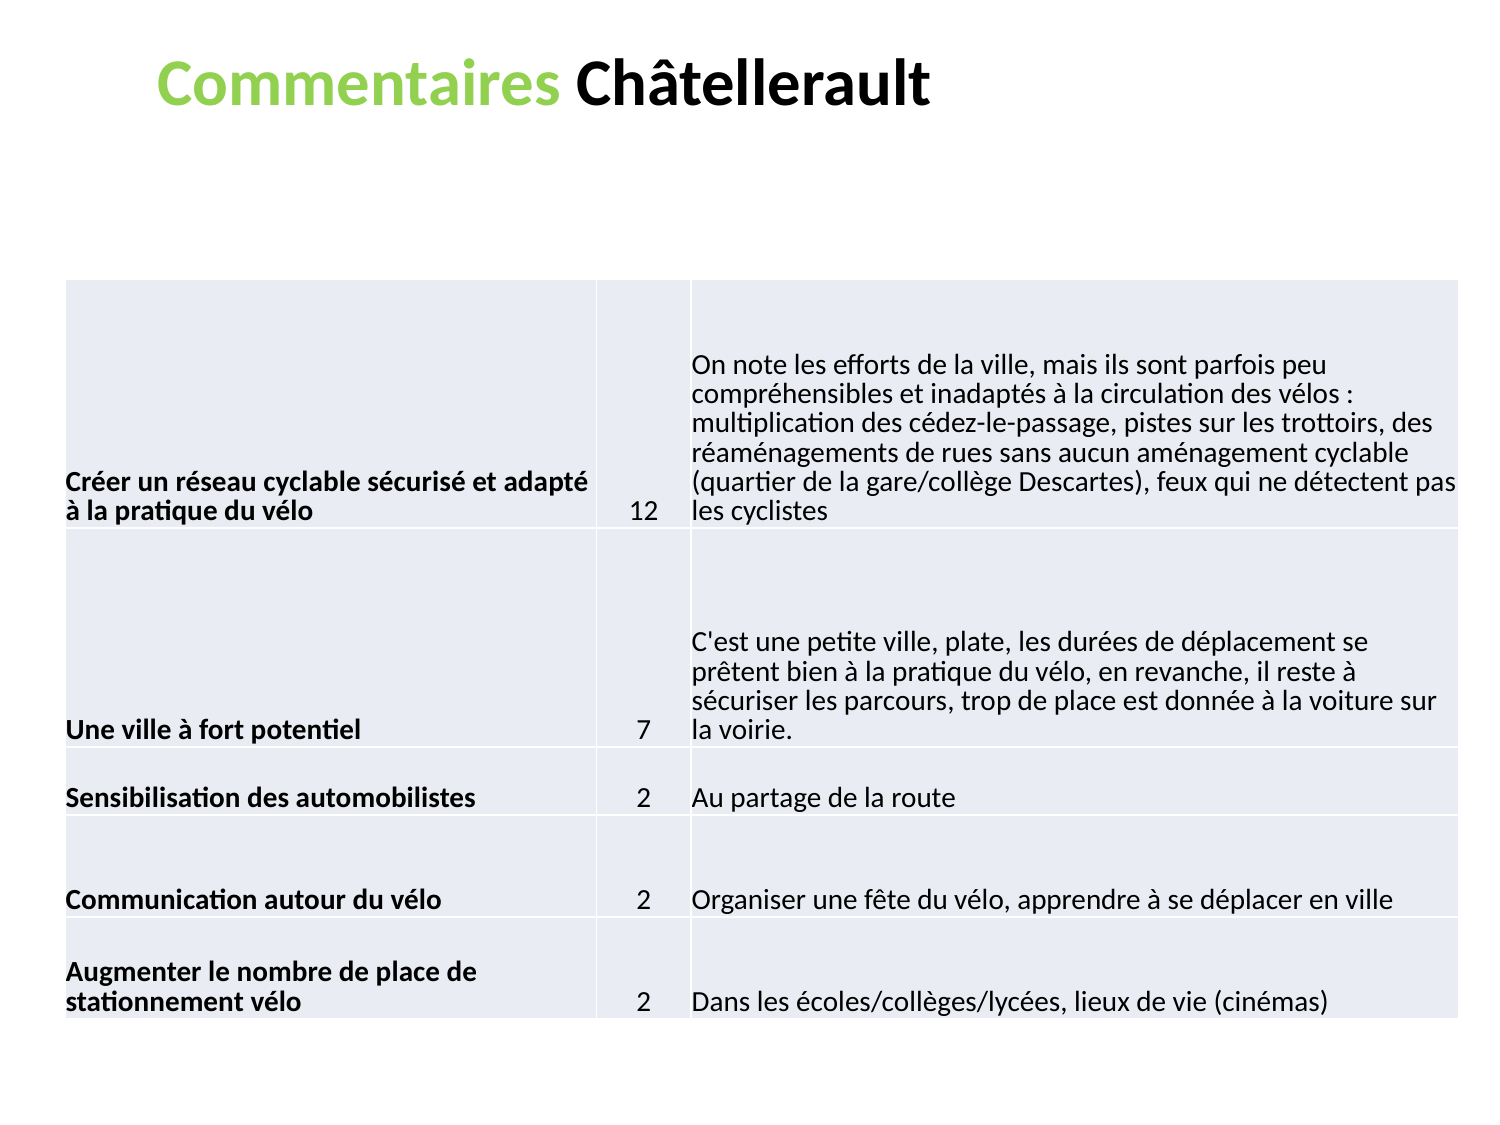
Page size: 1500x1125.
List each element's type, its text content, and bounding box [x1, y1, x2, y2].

table_header 12 [597, 280, 690, 527]
table_cell Organiser une fête du vélo, apprendre à se déplacer en ville [692, 816, 1458, 916]
table_header Créer un réseau cyclable sécurisé et adapté à la pratique du vélo [66, 280, 596, 527]
table_cell C'est une petite ville, plate, les durées de déplacement se prêtent bien à la pratique du vélo, en revanche, il reste à sécuriser les parcours, trop de place est donnée à la voiture sur la voirie. [692, 529, 1458, 746]
table_header On note les efforts de la ville, mais ils sont parfois peu compréhensibles et inadaptés à la circulation des vélos : multiplication des cédez-le-passage, pistes sur les trottoirs, des réaménagements de rues sans aucun aménagement cyclable (quartier de la gare/collège Descartes), feux qui ne détectent pas les cyclistes [692, 280, 1458, 527]
table_cell Augmenter le nombre de place de stationnement vélo [66, 918, 596, 1018]
table_cell Une ville à fort potentiel [66, 529, 596, 746]
table_cell 2 [597, 816, 690, 916]
table_cell Communication autour du vélo [66, 816, 596, 916]
title Commentaires Châtellerault [8, 26, 1081, 131]
table_cell 7 [597, 529, 690, 746]
table_cell 2 [597, 748, 690, 814]
table_cell Au partage de la route [692, 748, 1458, 814]
table_cell Sensibilisation des automobilistes [66, 748, 596, 814]
table_cell 2 [597, 918, 690, 1018]
table_cell Dans les écoles/collèges/lycées, lieux de vie (cinémas) [692, 918, 1458, 1018]
